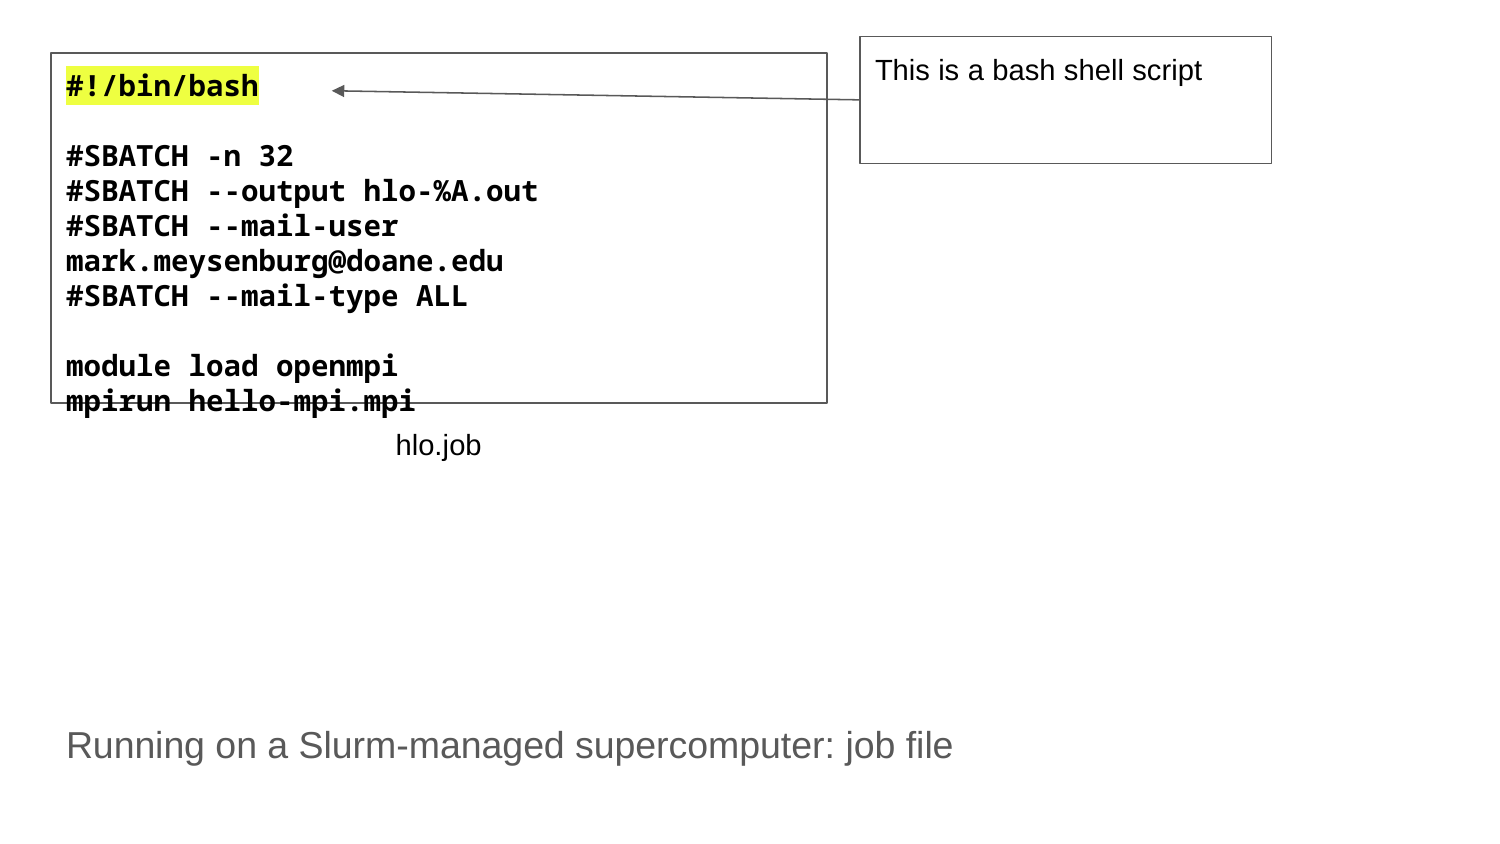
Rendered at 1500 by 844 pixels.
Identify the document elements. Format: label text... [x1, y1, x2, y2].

list Running on a Slurm-managed supercomputer: job file [51, 694, 1036, 794]
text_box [331, 36, 1272, 164]
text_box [50, 52, 828, 484]
